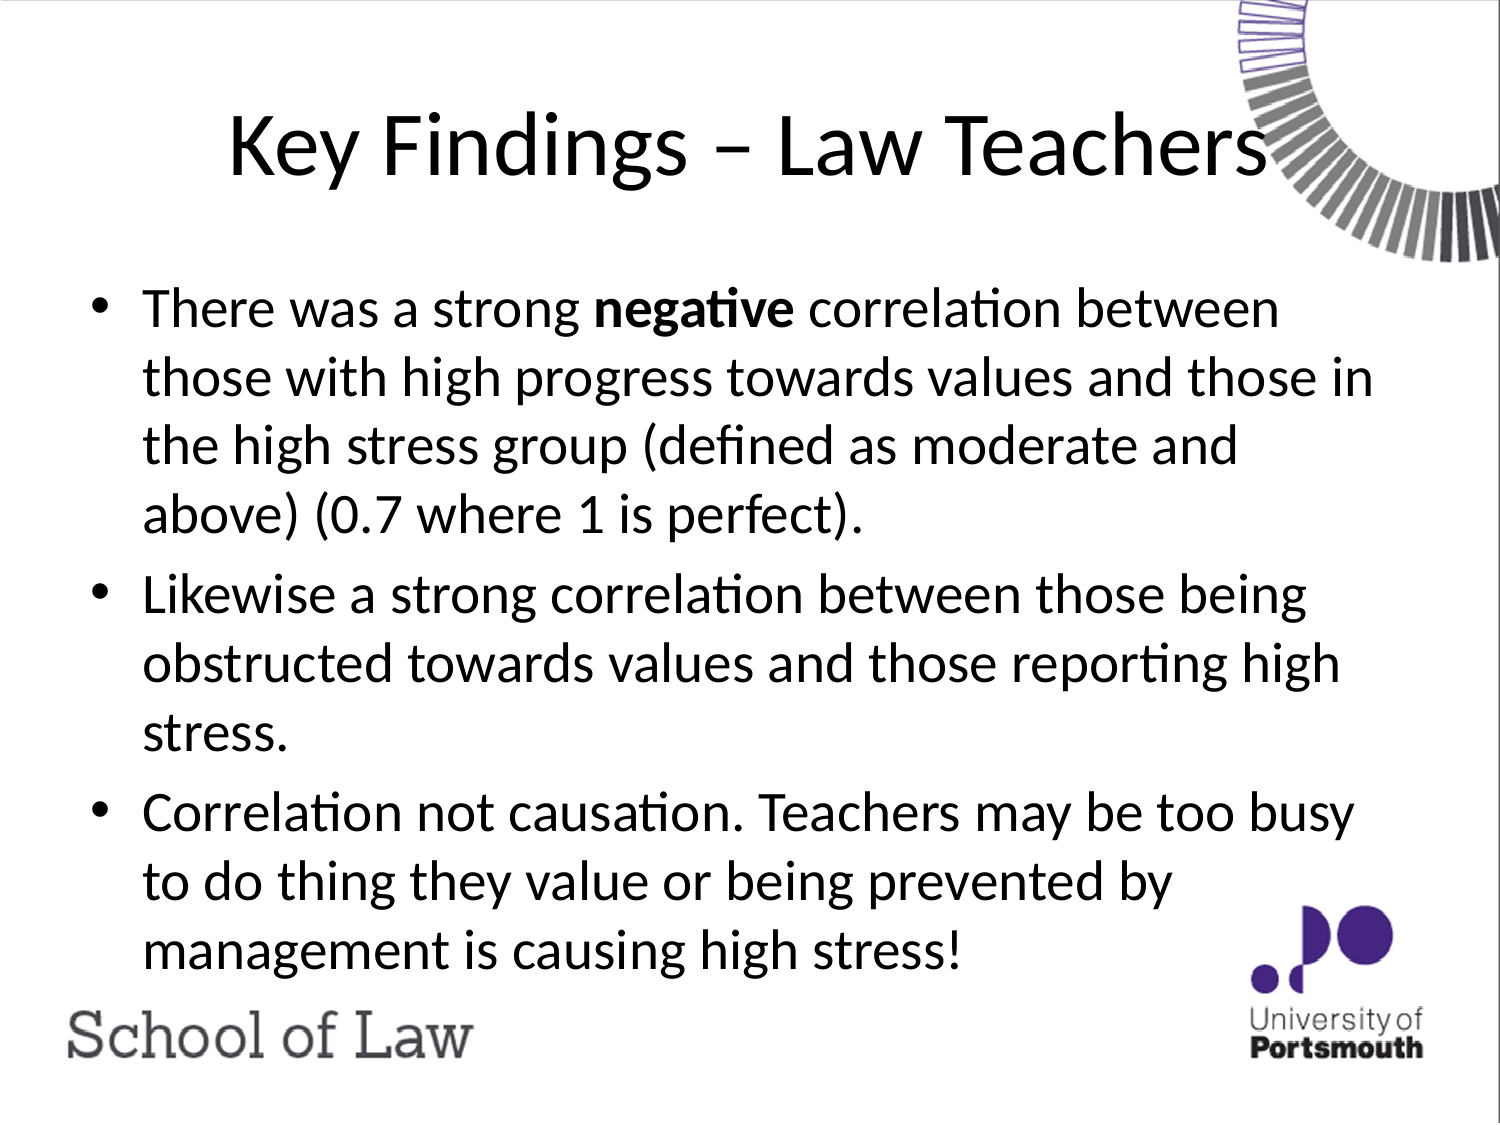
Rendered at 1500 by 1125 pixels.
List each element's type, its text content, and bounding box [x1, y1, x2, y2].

title Key Findings – Law Teachers [75, 45, 1425, 233]
picture [0, 0, 1500, 1125]
list There was a strong negative correlation between those with high progress towards values and those in the high stress group (defined as moderate and above) (0.7 where 1 is perfect). Likewise a strong correlation between those being obstructed towards values and those reporting high stress. Correlation not causation. Teachers may be too busy to do thing they value or being prevented by management is causing high stress! [75, 262, 1425, 1005]
